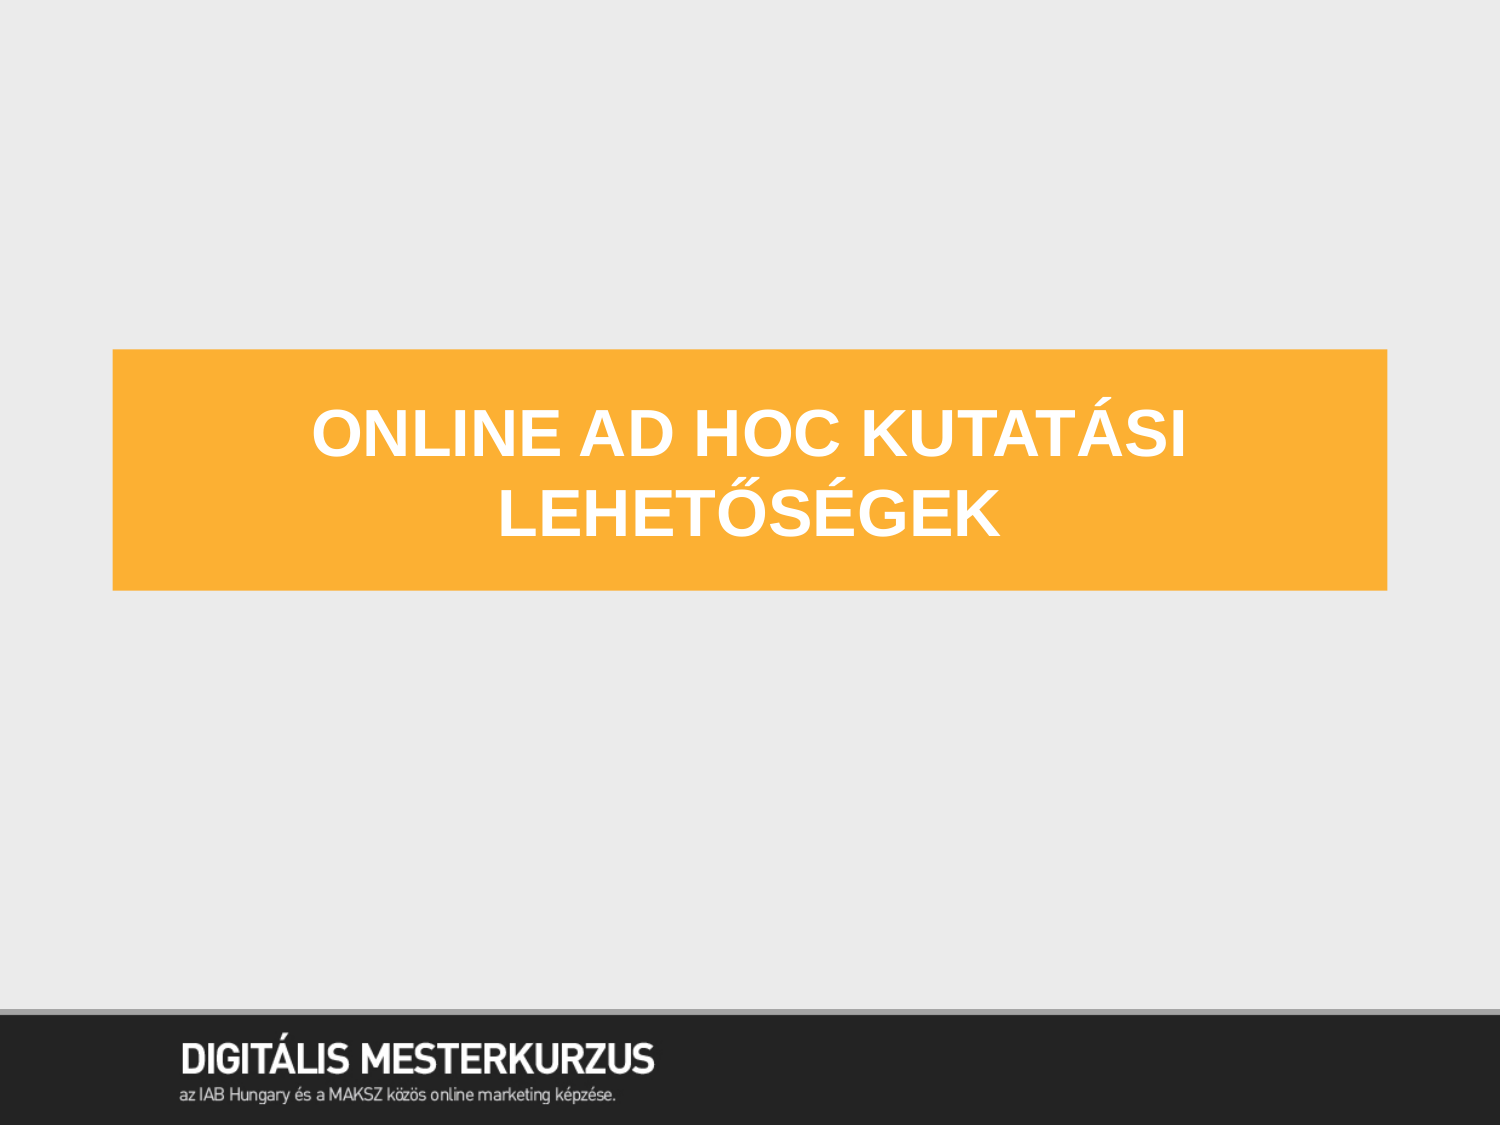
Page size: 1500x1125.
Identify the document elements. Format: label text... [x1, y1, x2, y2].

title Online Ad hoc kutatási lehetőségek [112, 349, 1388, 591]
picture [0, 1009, 1500, 1125]
